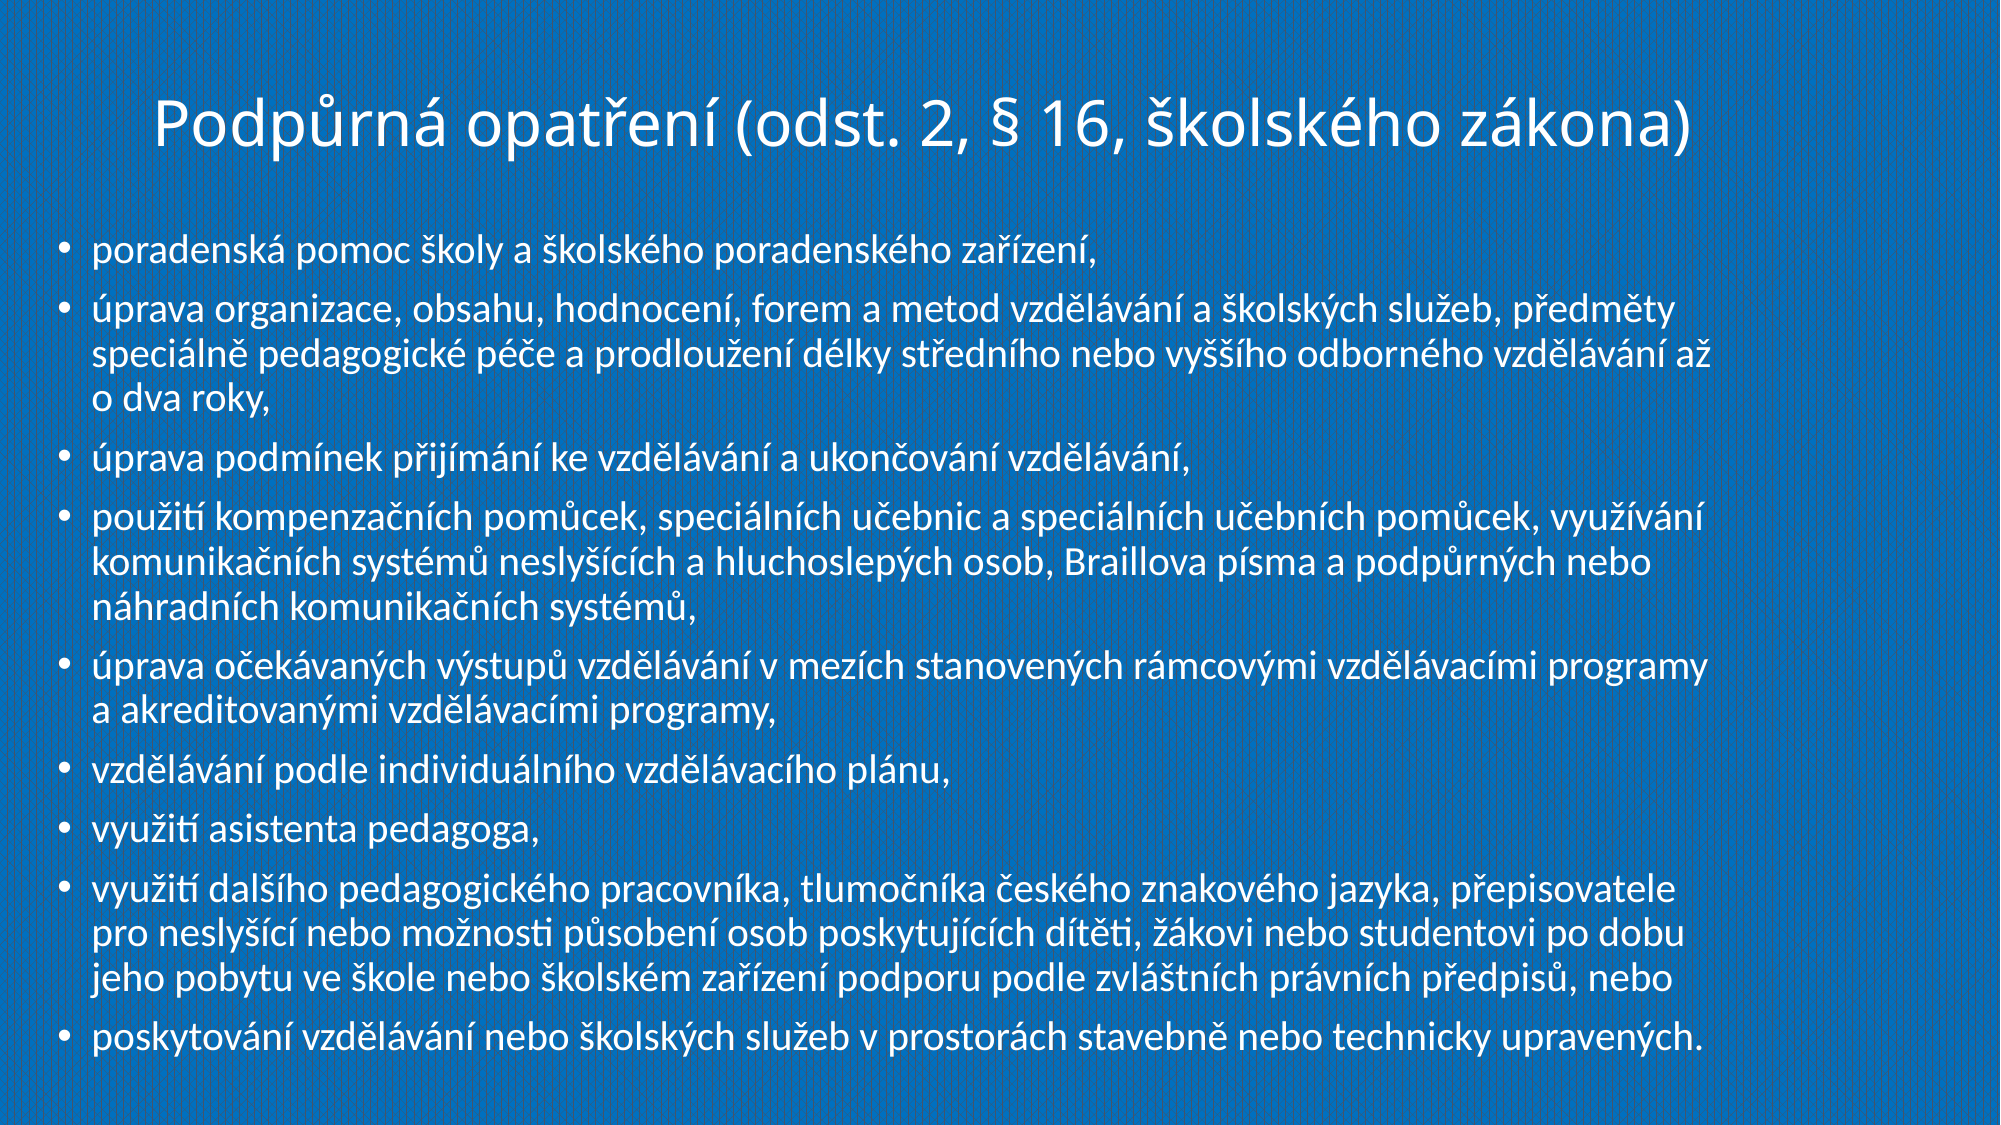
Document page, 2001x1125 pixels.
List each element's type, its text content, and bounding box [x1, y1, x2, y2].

title Podpůrná opatření (odst. 2, § 16, školského zákona) [137, 59, 1863, 193]
list poradenská pomoc školy a školského poradenského zařízení, úprava organizace, obsahu, hodnocení, forem a metod vzdělávání a školských služeb, předměty speciálně pedagogické péče a prodloužení délky středního nebo vyššího odborného vzdělávání až o dva roky, úprava podmínek přijímání ke vzdělávání a ukončování vzdělávání, použití kompenzačních pomůcek, speciálních učebnic a speciálních učebních pomůcek, využívání komunikačních systémů neslyšících a hluchoslepých osob, Braillova písma a podpůrných nebo náhradních komunikačních systémů, úprava očekávaných výstupů vzdělávání v mezích stanovených rámcovými vzdělávacími programy a akreditovanými vzdělávacími programy, vzdělávání podle individuálního vzdělávacího plánu, využití asistenta pedagoga, využití dalšího pedagogického pracovníka, tlumočníka českého znakového jazyka, přepisovatele pro neslyšící nebo možnosti působení osob poskytujících dítěti, žákovi nebo studentovi po dobu jeho pobytu ve škole nebo školském zařízení podporu podle zvláštních právních předpisů, nebo poskytování vzdělávání nebo školských služeb v prostorách stavebně nebo technicky upravených. [42, 219, 1733, 1106]
